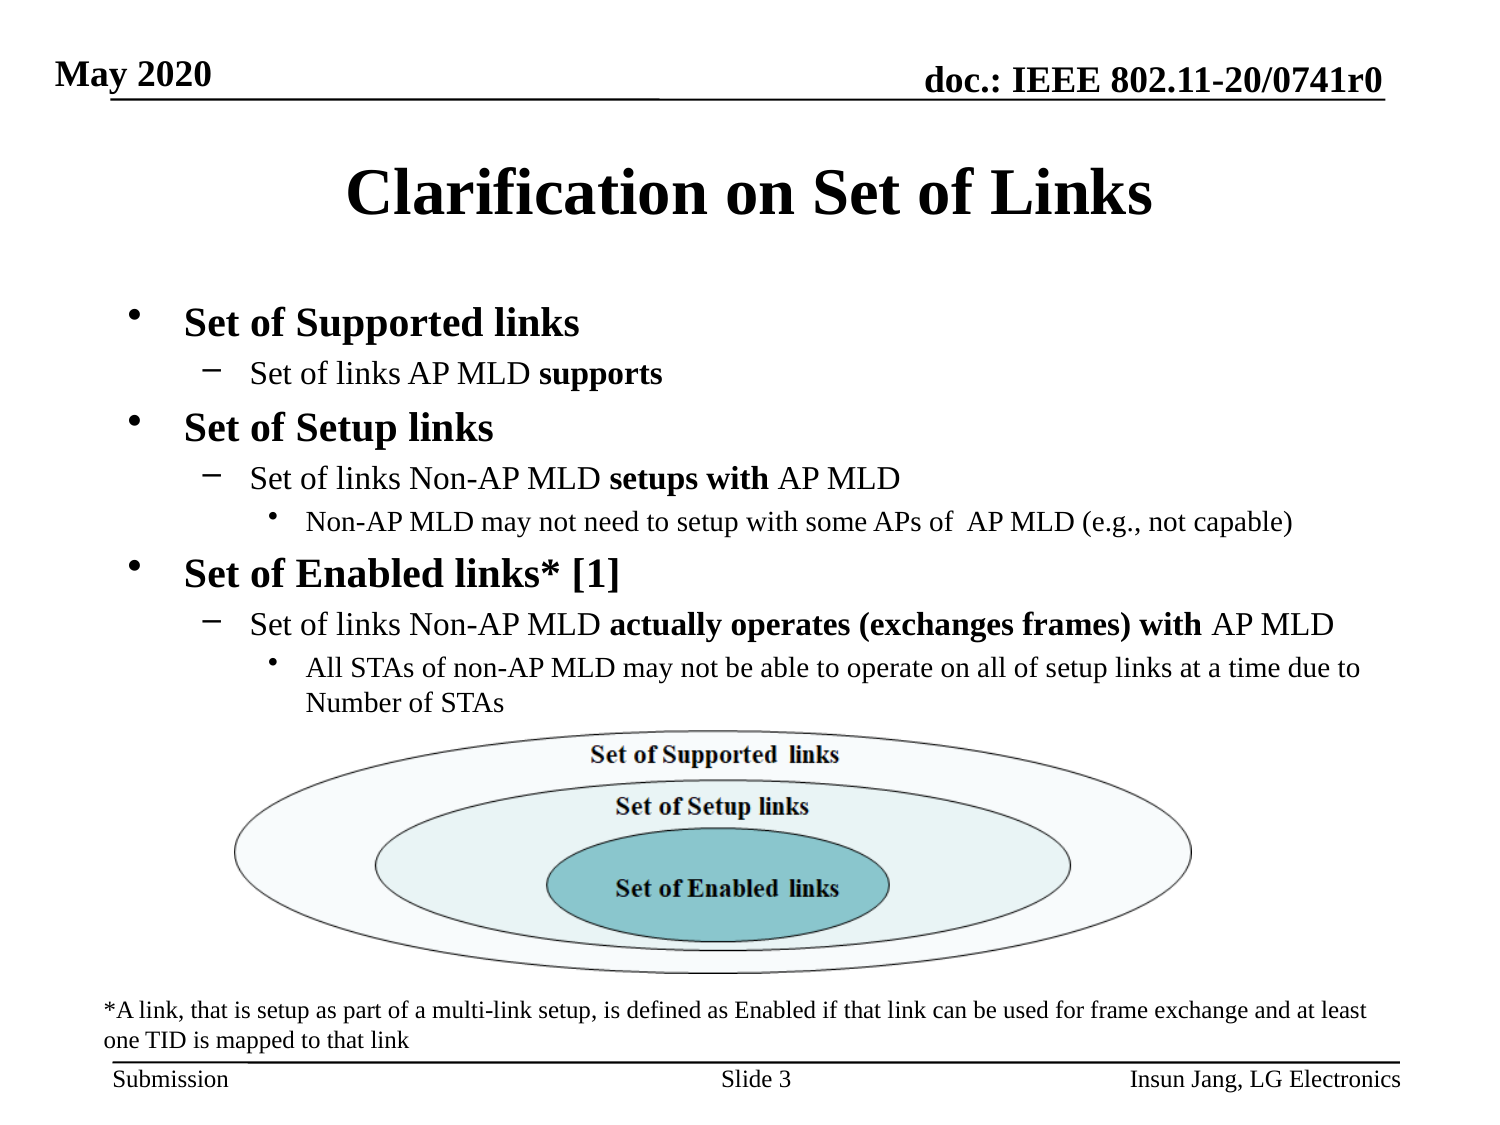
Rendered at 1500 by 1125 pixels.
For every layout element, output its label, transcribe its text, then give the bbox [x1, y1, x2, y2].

text_box *A link, that is setup as part of a multi-link setup, is defined as Enabled if that link can be used for frame exchange and at least one TID is mapped to that link [88, 986, 1391, 1062]
footer Insun Jang, LG Electronics [1125, 1061, 1402, 1093]
picture [234, 729, 1192, 975]
list Set of Supported links Set of links AP MLD supports Set of Setup links Set of links Non-AP MLD setups with AP MLD Non-AP MLD may not need to setup with some APs of AP MLD (e.g., not capable) Set of Enabled links* [1] Set of links Non-AP MLD actually operates (exchanges frames) with AP MLD All STAs of non-AP MLD may not be able to operate on all of setup links at a time due to Number of STAs [112, 287, 1388, 986]
slide_number Slide 3 [712, 1062, 800, 1093]
title Clarification on Set of Links [112, 112, 1388, 263]
